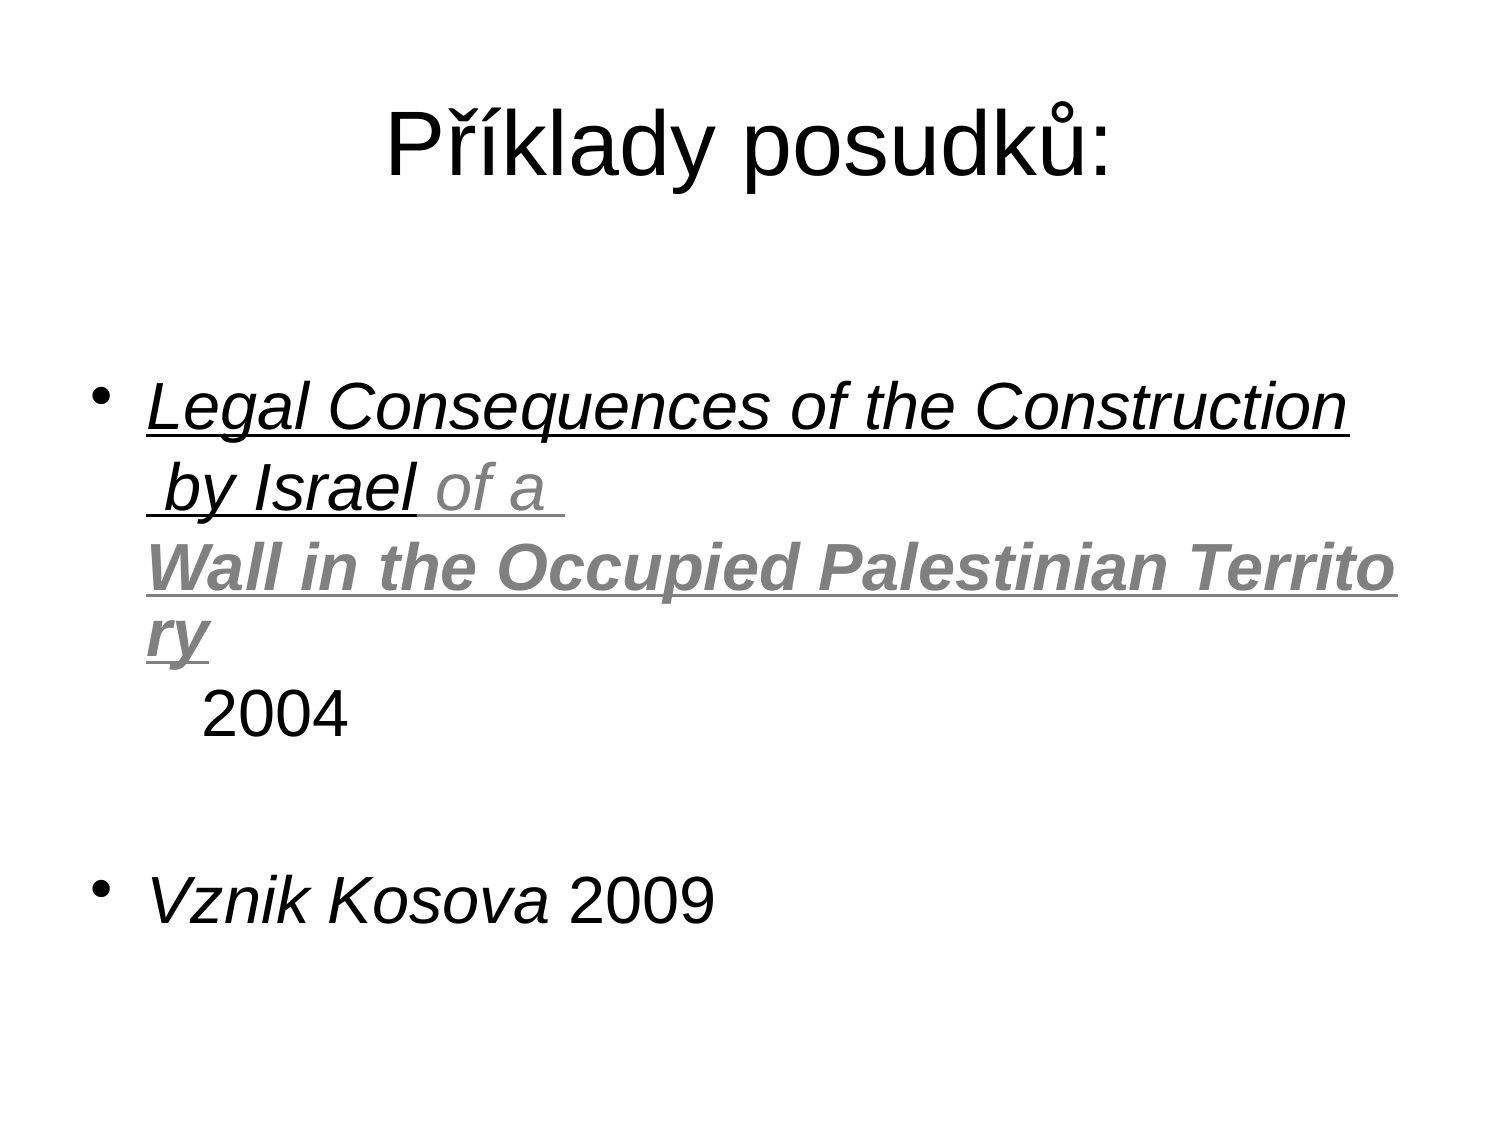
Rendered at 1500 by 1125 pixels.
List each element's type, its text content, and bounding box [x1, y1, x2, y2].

title Příklady posudků: [75, 45, 1425, 233]
list Legal Consequences of the Construction by Israel of a Wall in the Occupied Palestinian Territory 2004 Vznik Kosova 2009 [75, 262, 1425, 1005]
